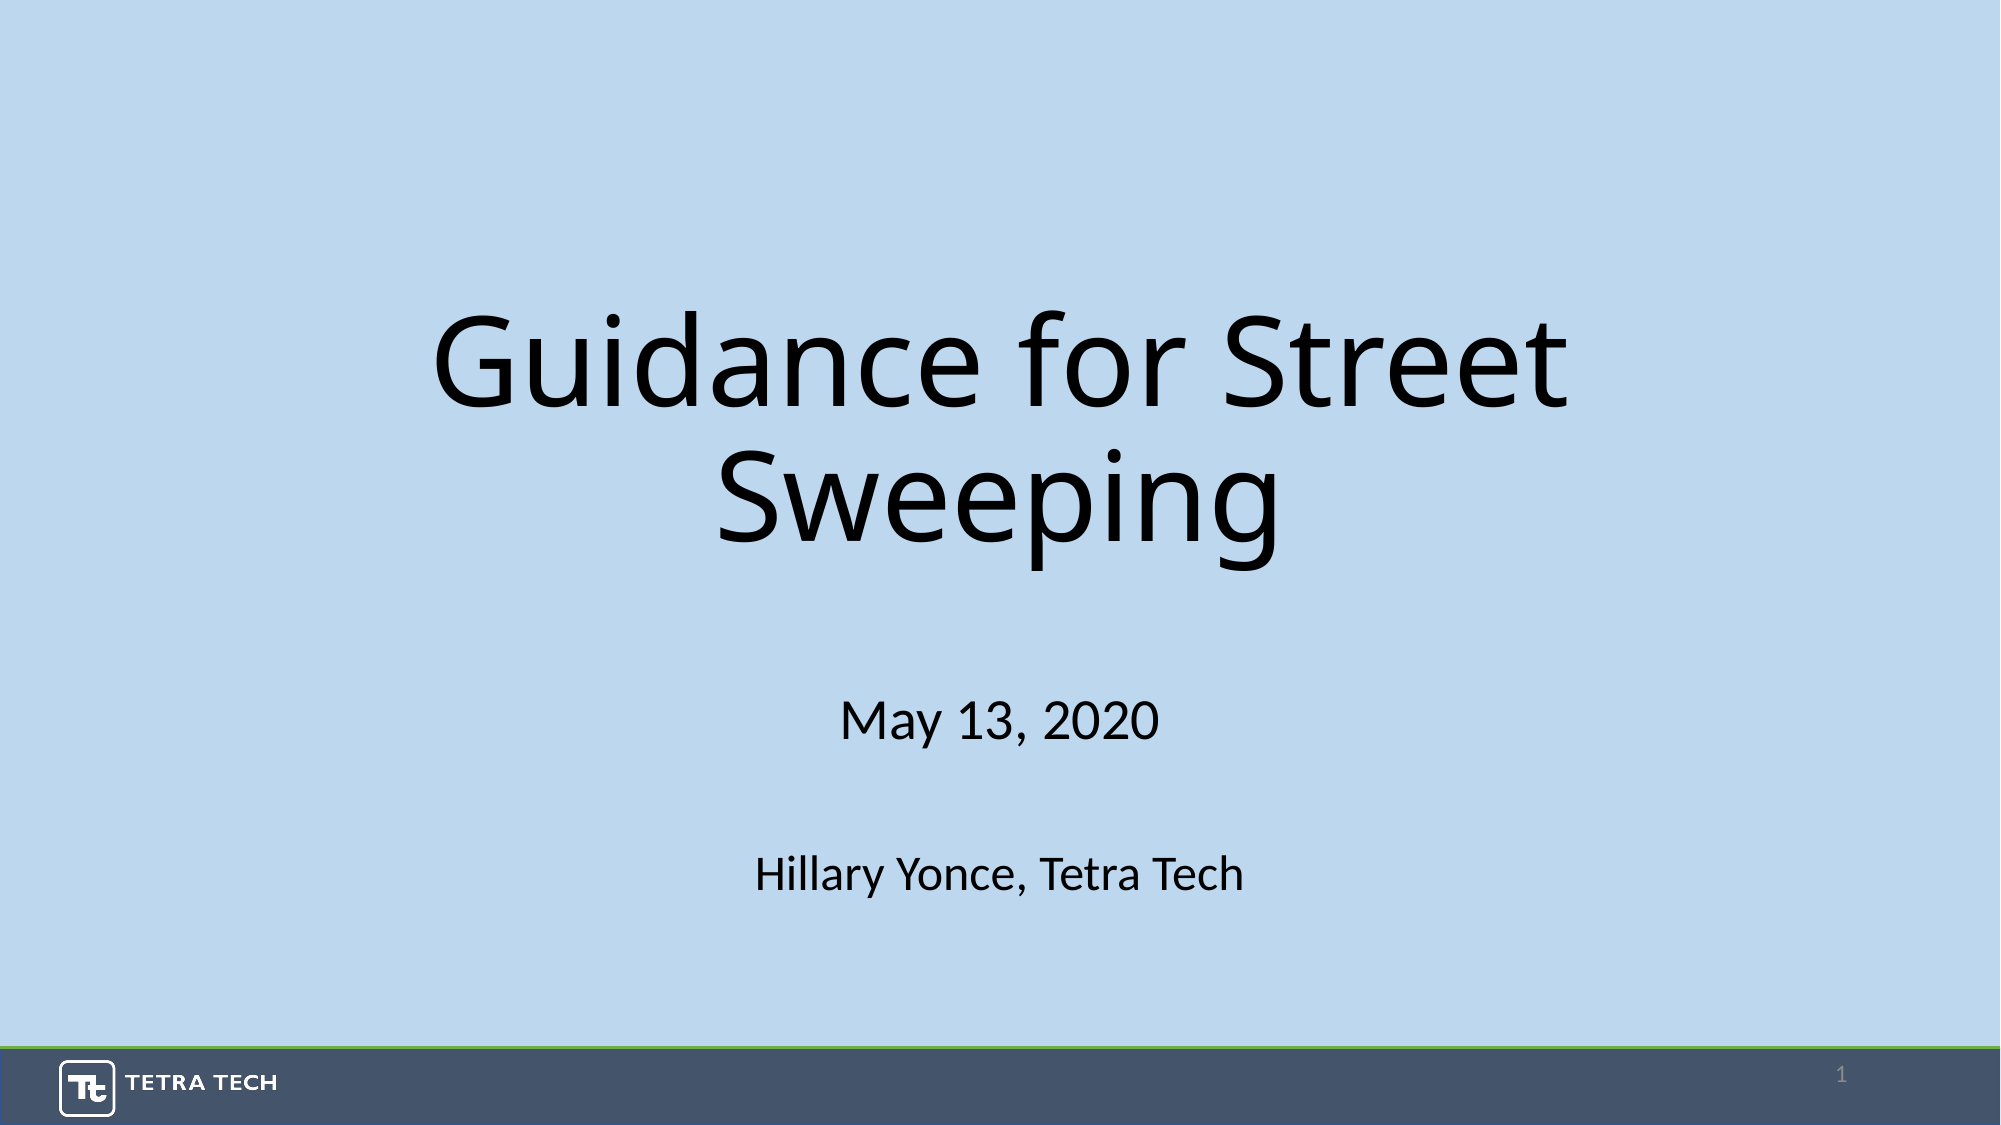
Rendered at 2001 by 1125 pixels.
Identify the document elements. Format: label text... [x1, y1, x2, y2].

slide_number 1 [1412, 1042, 1863, 1103]
picture [40, 1041, 295, 1125]
title Guidance for Street Sweeping [249, 184, 1750, 576]
subtitle May 13, 2020 Hillary Yonce, Tetra Tech [249, 590, 1750, 941]
